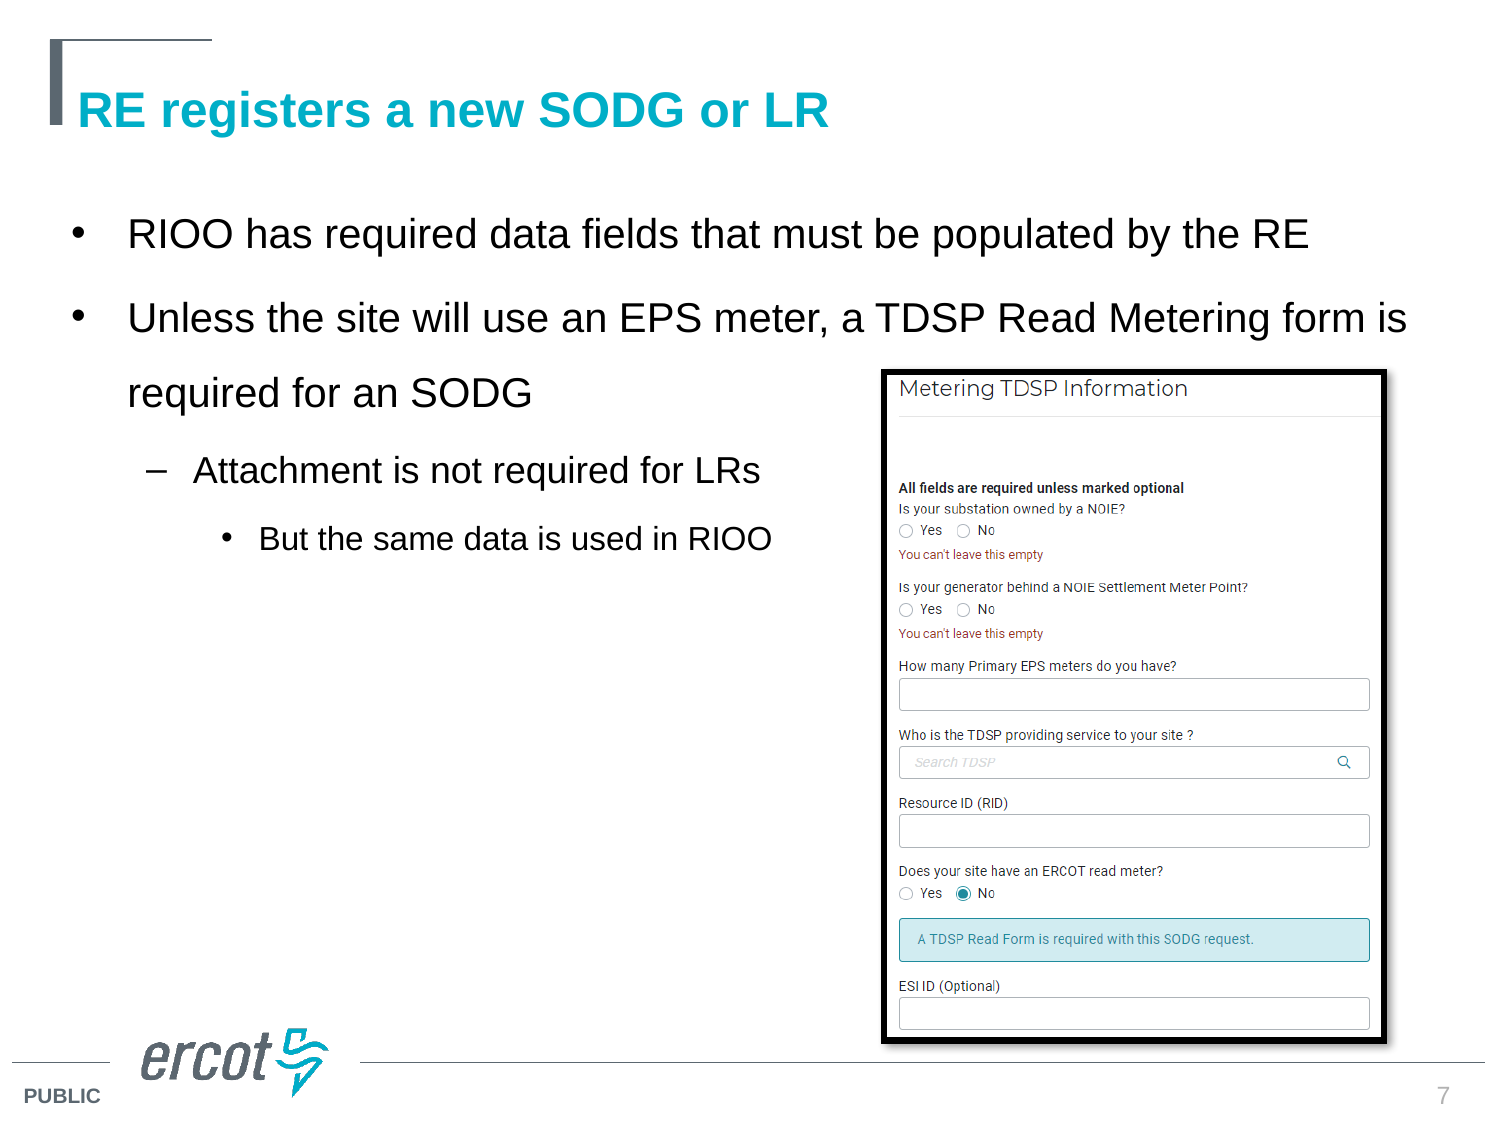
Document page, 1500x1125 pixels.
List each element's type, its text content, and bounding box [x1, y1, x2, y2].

title RE registers a new SODG or LR [62, 39, 1450, 125]
list RIOO has required data fields that must be populated by the RE Unless the site will use an EPS meter, a TDSP Read Metering form is required for an SODG Attachment is not required for LRs But the same data is used in RIOO [56, 174, 1457, 950]
slide_number 7 [1400, 1076, 1488, 1113]
picture [137, 1024, 332, 1100]
picture [887, 374, 1382, 1038]
